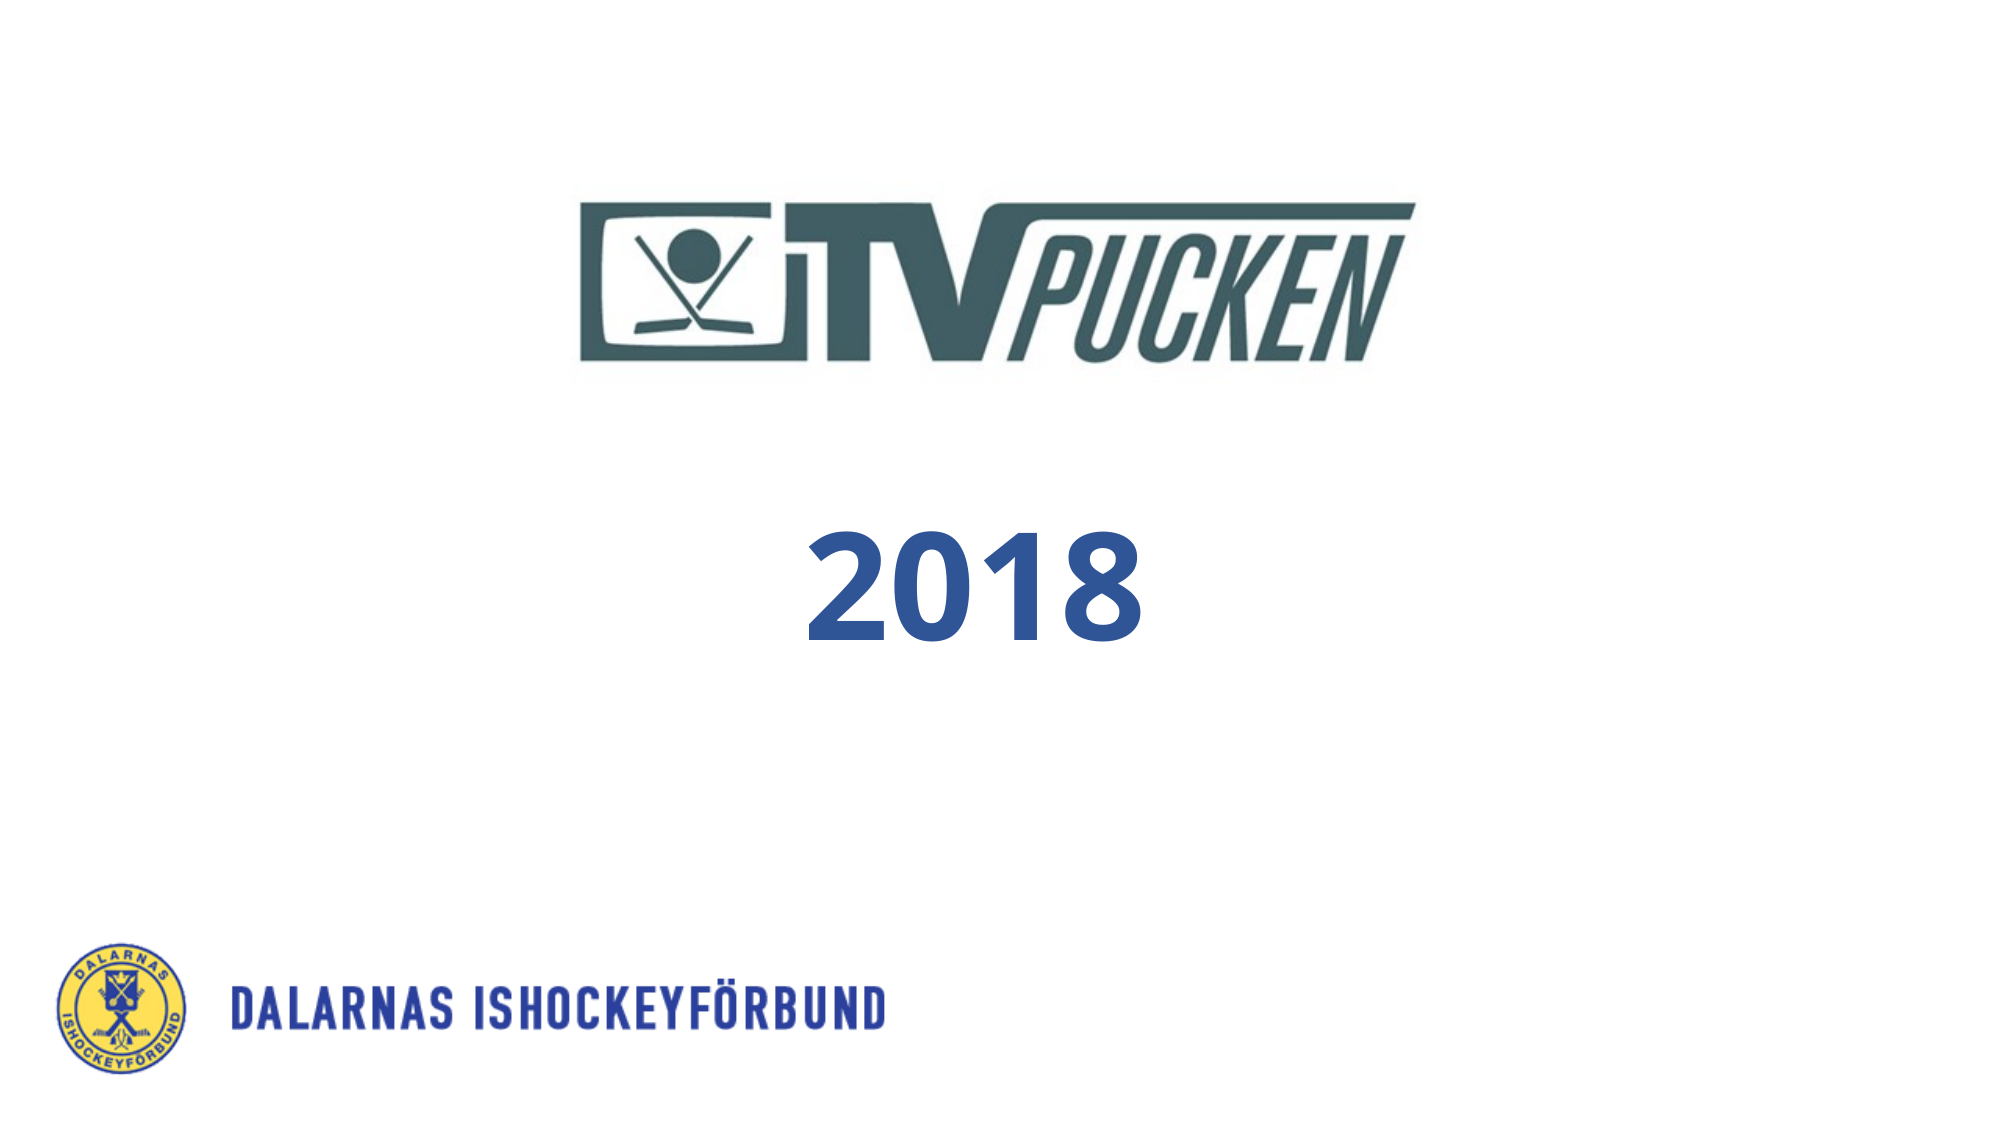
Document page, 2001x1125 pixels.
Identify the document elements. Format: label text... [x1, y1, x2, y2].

picture [545, 57, 1447, 508]
picture [23, 922, 1116, 1095]
title 2018 [225, 396, 1725, 788]
